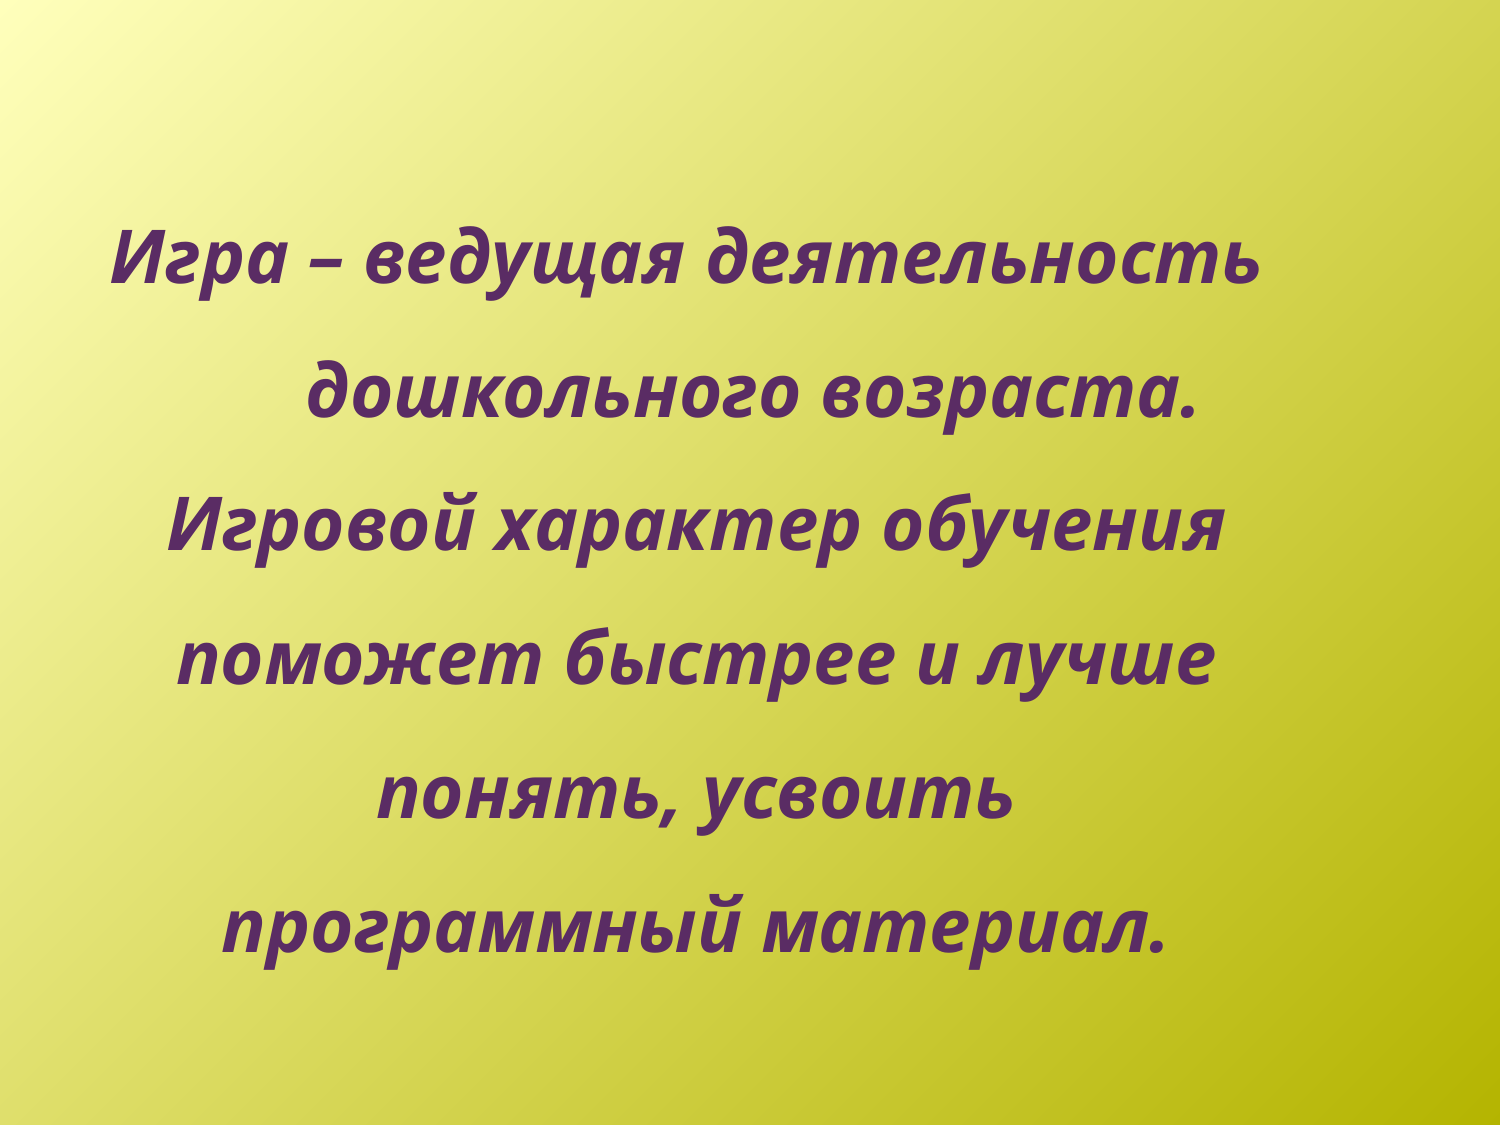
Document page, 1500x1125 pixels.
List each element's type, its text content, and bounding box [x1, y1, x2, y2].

title Игра – ведущая деятельность дошкольного возраста. Игровой характер обучения поможет быстрее и лучше понять, усвоить программный материал. [94, 91, 1299, 1041]
